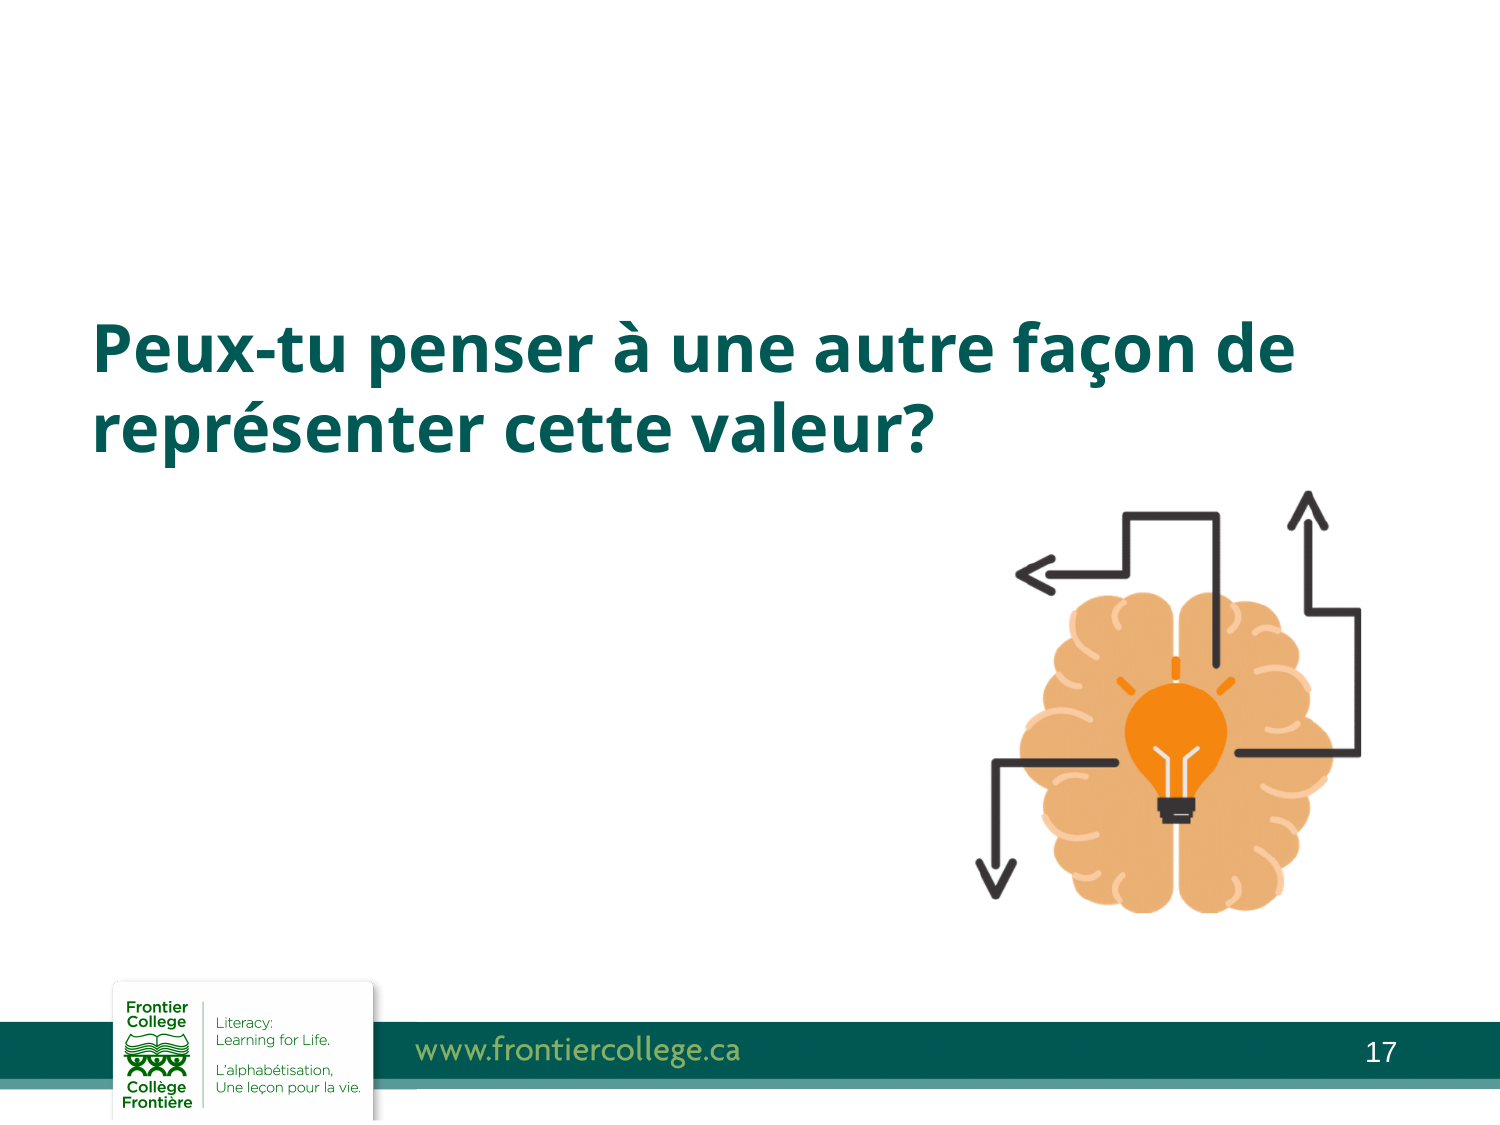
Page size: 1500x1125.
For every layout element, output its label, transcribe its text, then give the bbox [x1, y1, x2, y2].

picture [0, 973, 1500, 1121]
list Peux-tu penser à une autre façon de représenter cette valeur? [76, 231, 1377, 917]
picture [963, 488, 1378, 918]
